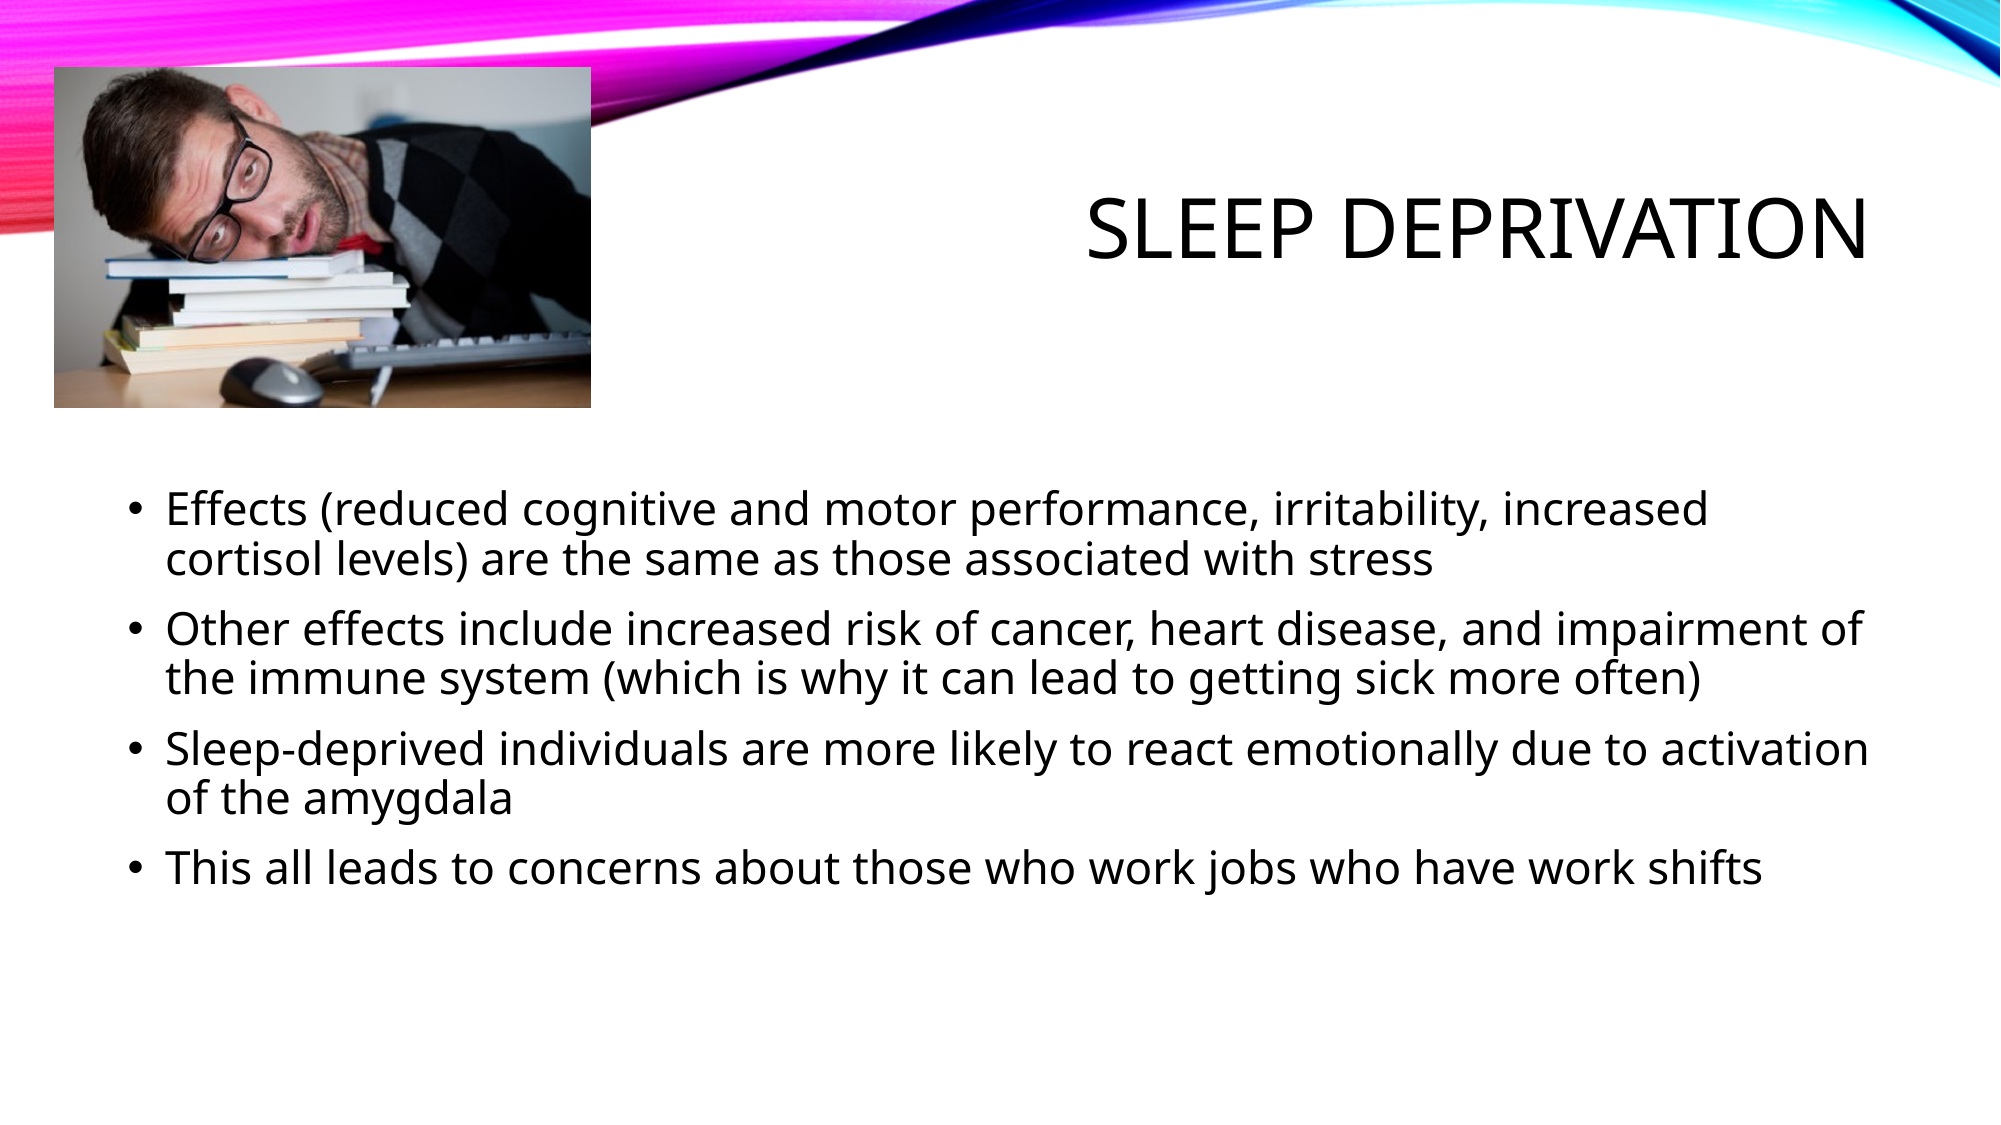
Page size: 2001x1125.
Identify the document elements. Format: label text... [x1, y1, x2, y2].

list Effects (reduced cognitive and motor performance, irritability, increased cortisol levels) are the same as those associated with stress Other effects include increased risk of cancer, heart disease, and impairment of the immune system (which is why it can lead to getting sick more often) Sleep-deprived individuals are more likely to react emotionally due to activation of the amygdala This all leads to concerns about those who work jobs who have work shifts [112, 478, 1888, 1125]
picture [0, 0, 2000, 409]
title Sleep deprivation [591, 125, 1888, 338]
picture [1910, 0, 2000, 45]
picture [1890, 0, 2000, 75]
